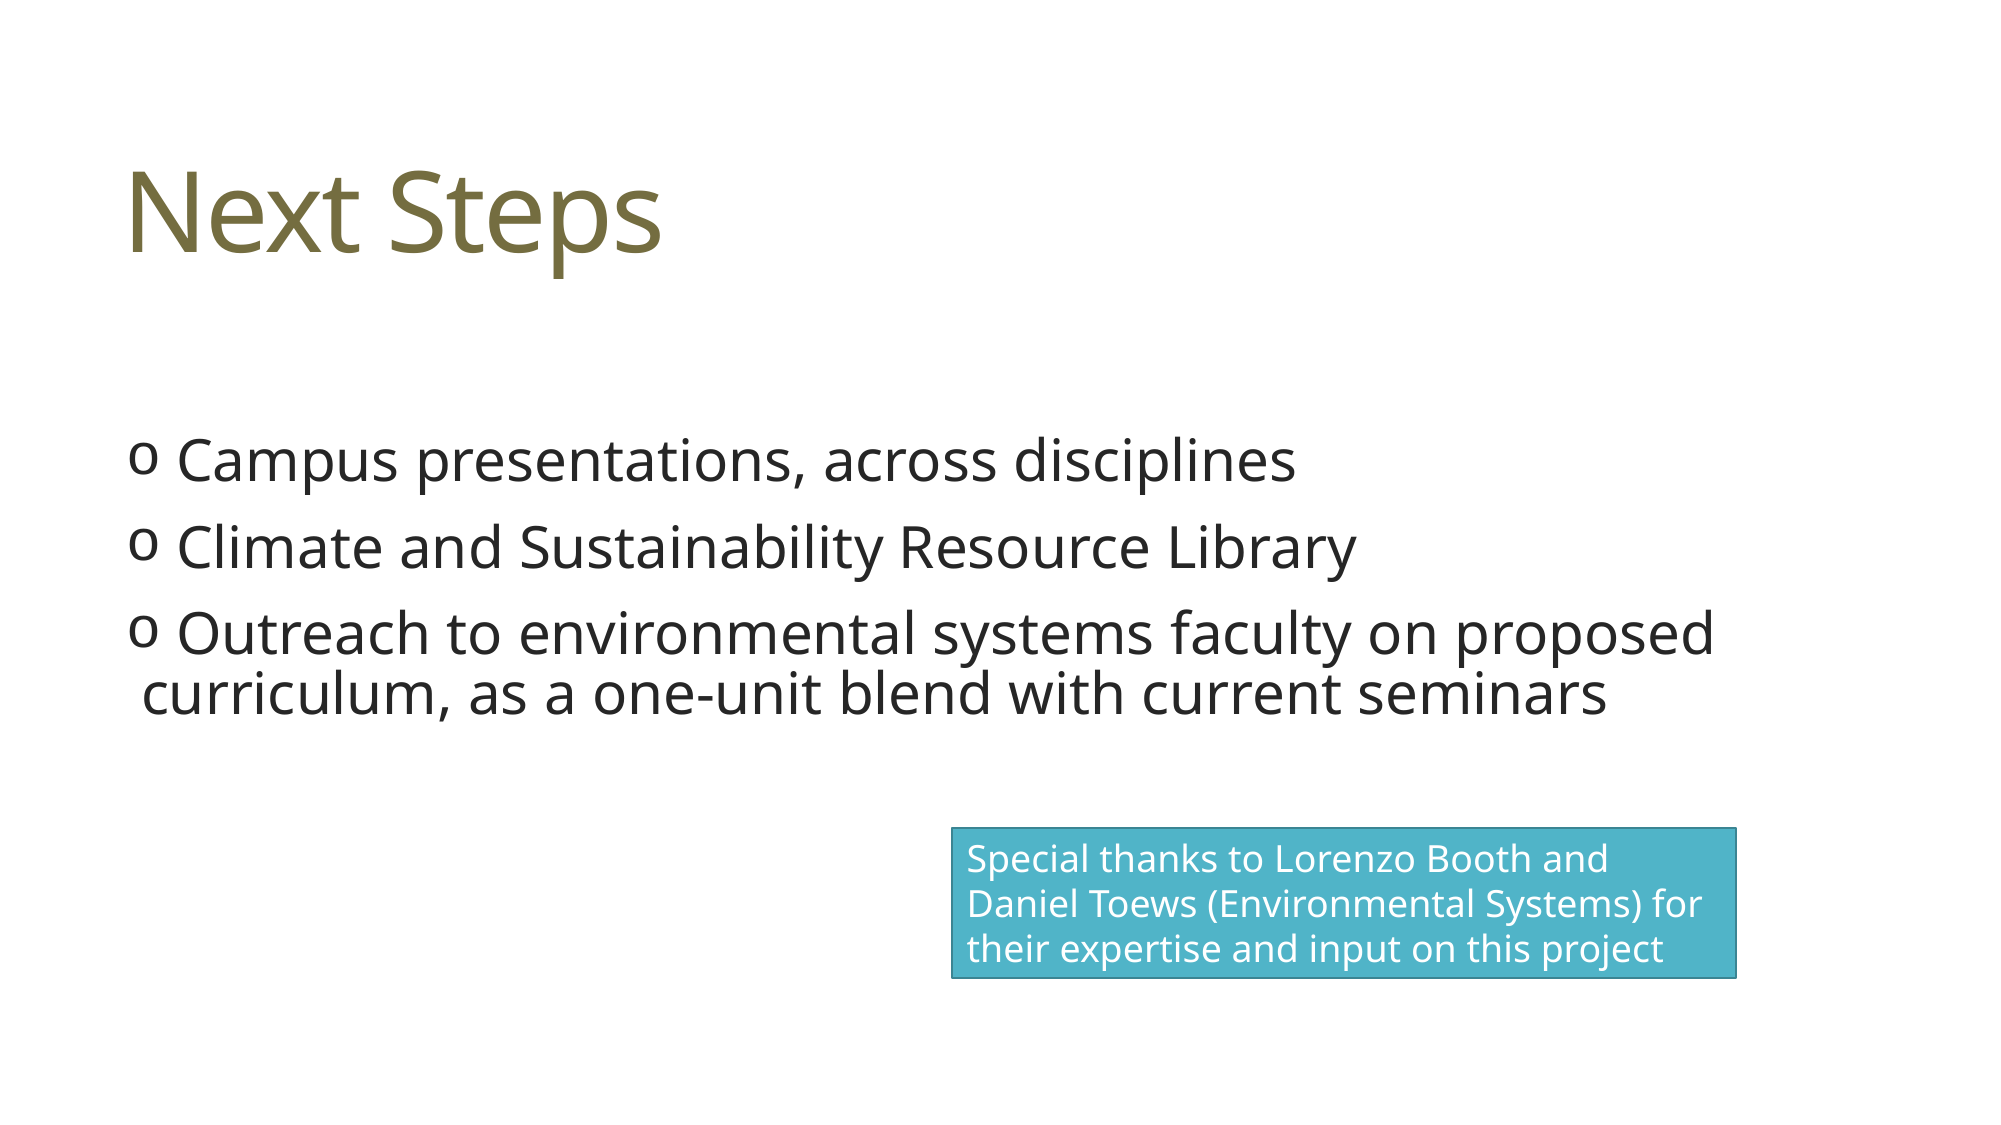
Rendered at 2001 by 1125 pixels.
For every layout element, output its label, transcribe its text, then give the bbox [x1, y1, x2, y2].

title Next Steps [107, 81, 1875, 354]
text_box Special thanks to Lorenzo Booth and Daniel Toews (Environmental Systems) for their expertise and input on this project [951, 827, 1737, 979]
list Campus presentations, across disciplines Climate and Sustainability Resource Library Outreach to environmental systems faculty on proposed curriculum, as a one-unit blend with current seminars [111, 329, 1876, 948]
